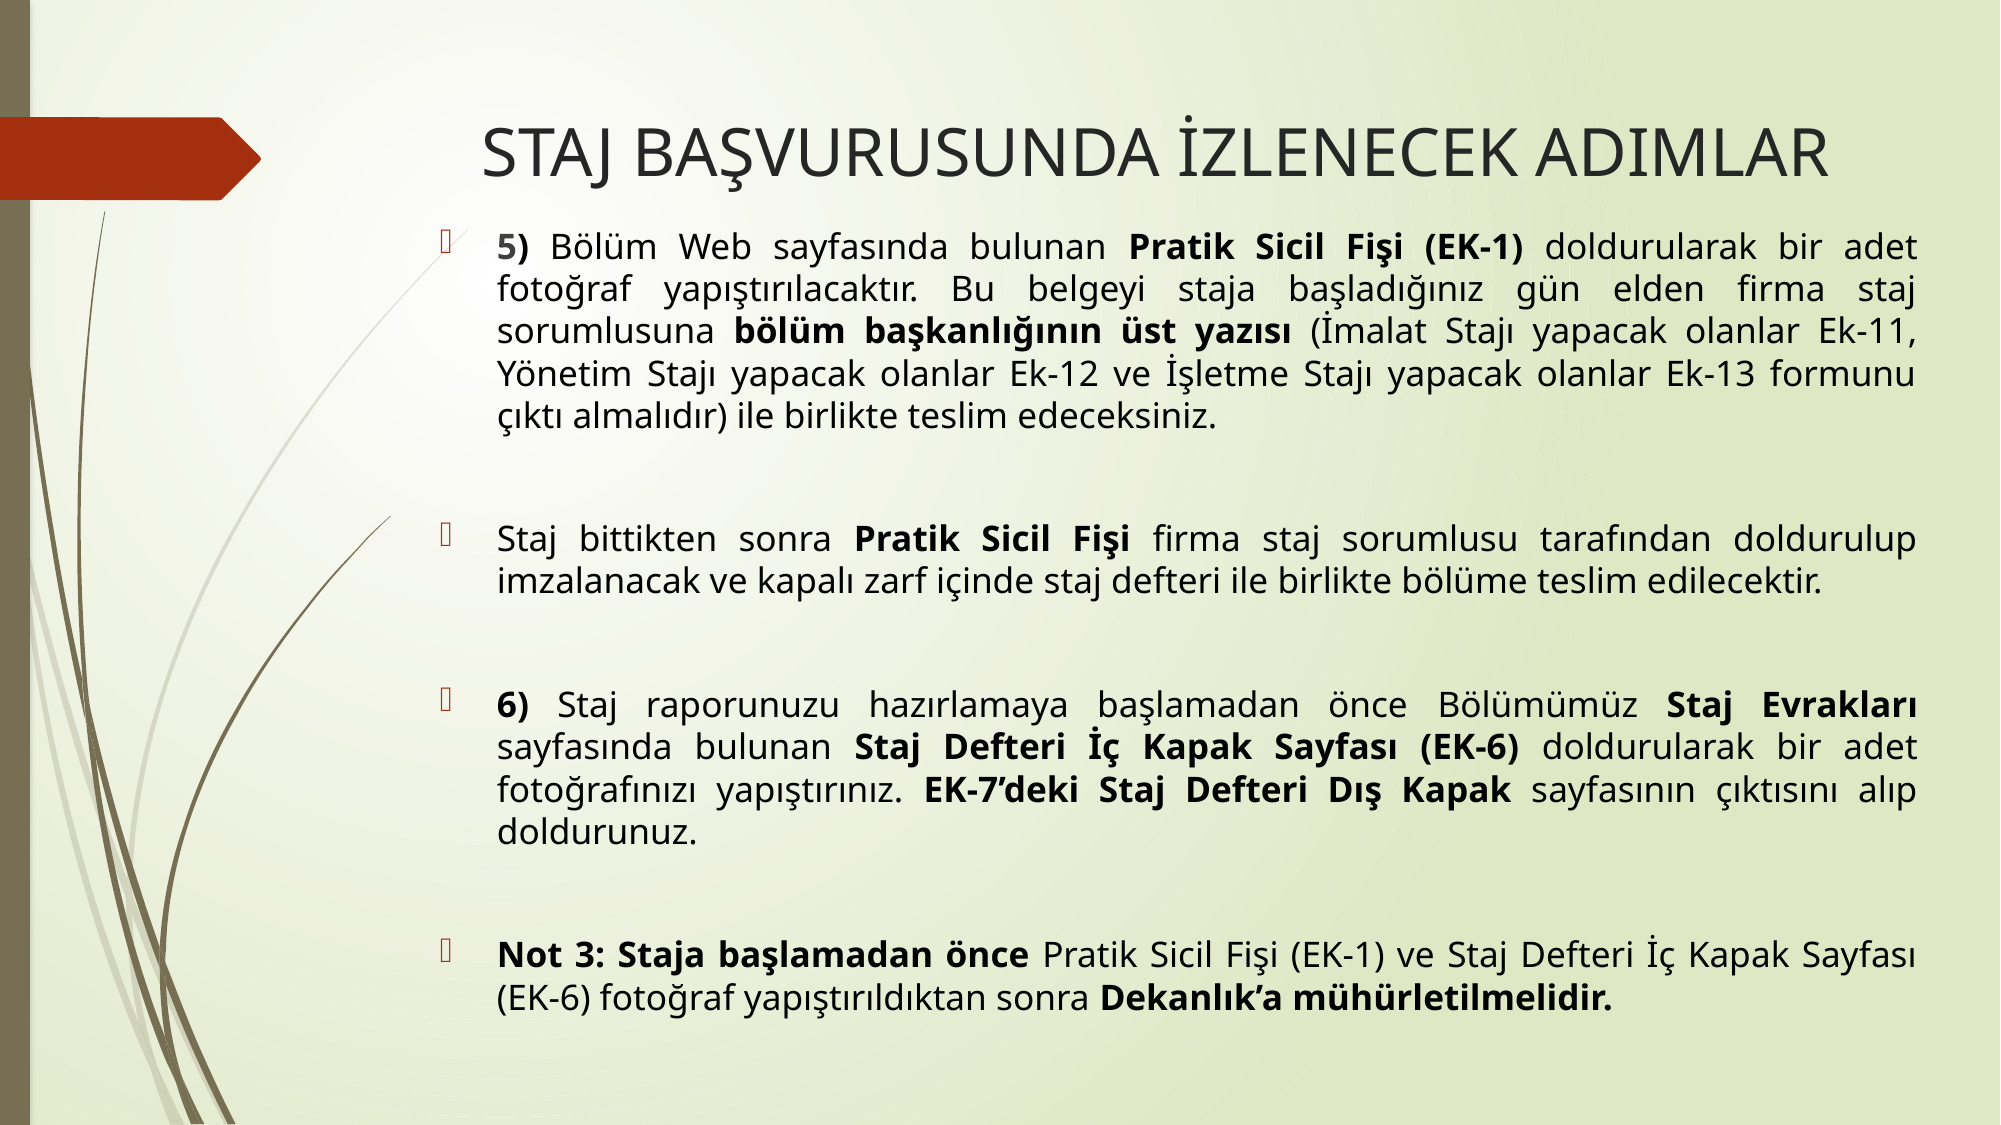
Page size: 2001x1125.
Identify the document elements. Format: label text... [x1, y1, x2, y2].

list 5) Bölüm Web sayfasında bulunan Pratik Sicil Fişi (EK-1) doldurularak bir adet fotoğraf yapıştırılacaktır. Bu belgeyi staja başladığınız gün elden firma staj sorumlusuna bölüm başkanlığının üst yazısı (İmalat Stajı yapacak olanlar Ek-11, Yönetim Stajı yapacak olanlar Ek-12 ve İşletme Stajı yapacak olanlar Ek-13 formunu çıktı almalıdır) ile birlikte teslim edeceksiniz. Staj bittikten sonra Pratik Sicil Fişi firma staj sorumlusu tarafından doldurulup imzalanacak ve kapalı zarf içinde staj defteri ile birlikte bölüme teslim edilecektir. 6) Staj raporunuzu hazırlamaya başlamadan önce Bölümümüz Staj Evrakları sayfasında bulunan Staj Defteri İç Kapak Sayfası (EK-6) doldurularak bir adet fotoğrafınızı yapıştırınız. EK-7’deki Staj Defteri Dış Kapak sayfasının çıktısını alıp doldurunuz. Not 3: Staja başlamadan önce Pratik Sicil Fişi (EK-1) ve Staj Defteri İç Kapak Sayfası (EK-6) fotoğraf yapıştırıldıktan sonra Dekanlık’a mühürletilmelidir. [424, 216, 1934, 1029]
title STAJ BAŞVURUSUNDA İZLENECEK ADIMLAR [425, 102, 1888, 216]
